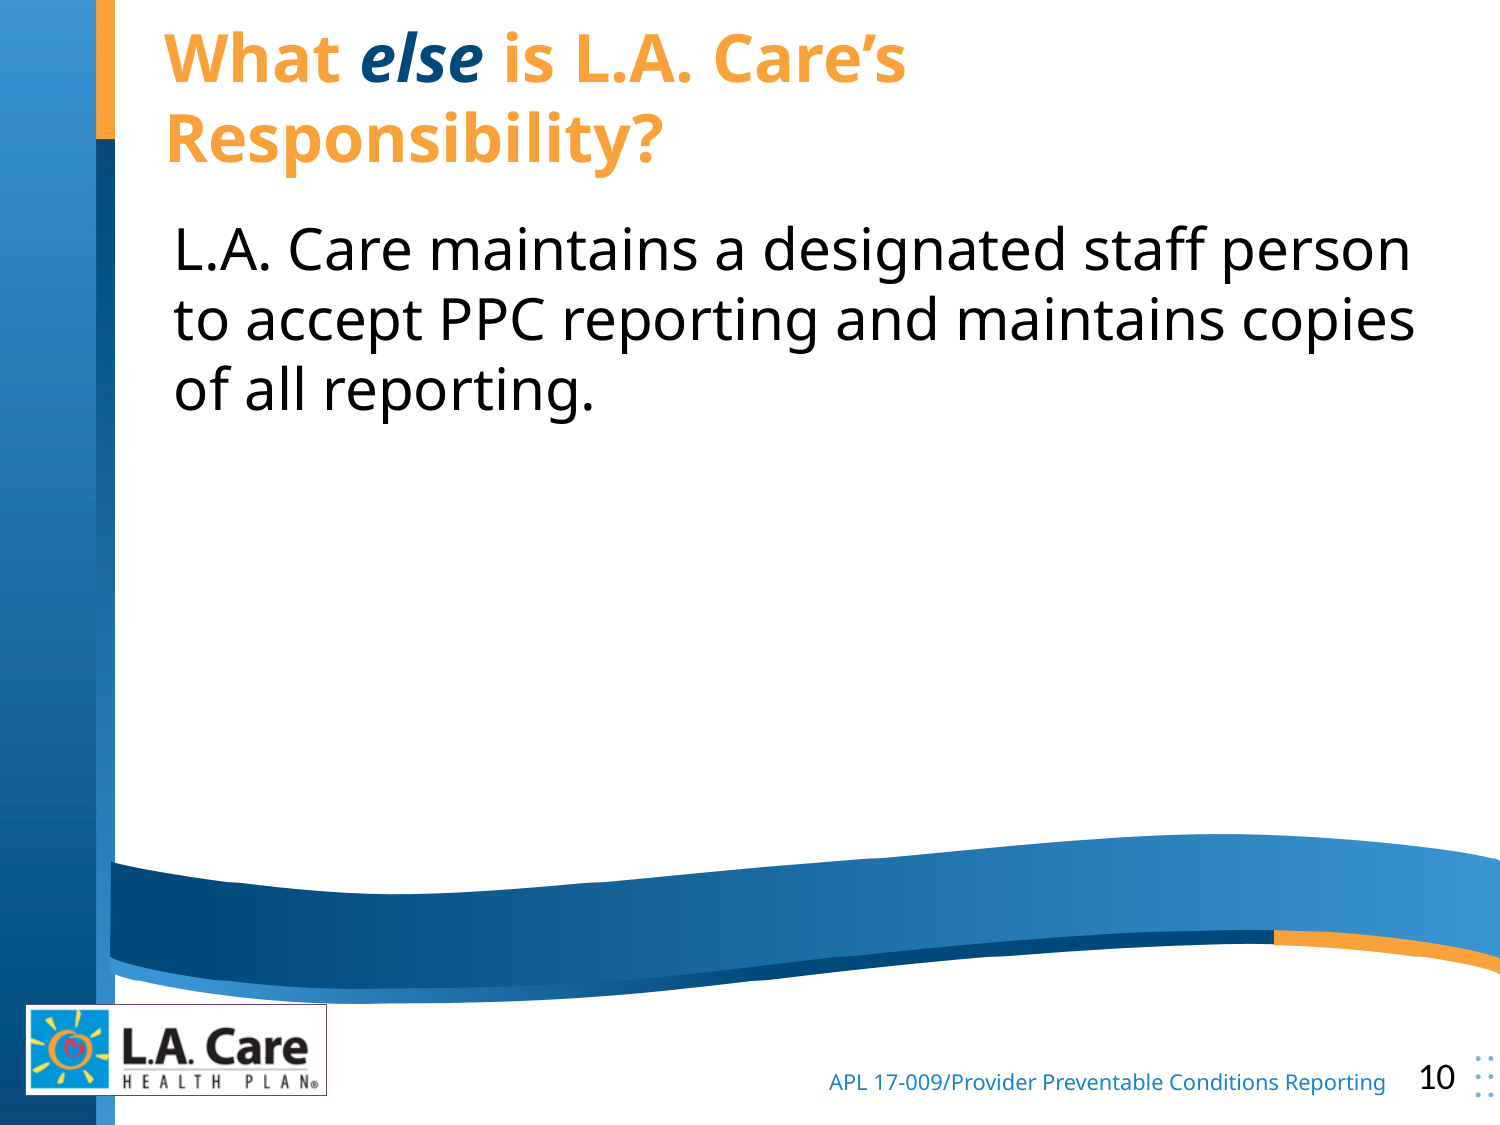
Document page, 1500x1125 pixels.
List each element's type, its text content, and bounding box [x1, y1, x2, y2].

text_box What else is L.A. Care’s Responsibility? [149, 8, 1436, 115]
text_box APL 17-009/Provider Preventable Conditions Reporting [247, 1061, 1403, 1104]
picture [0, 0, 1500, 1125]
text_box 10 [1401, 1048, 1472, 1101]
text_box L.A. Care maintains a designated staff person to accept PPC reporting and maintains copies of all reporting. [158, 204, 1454, 826]
